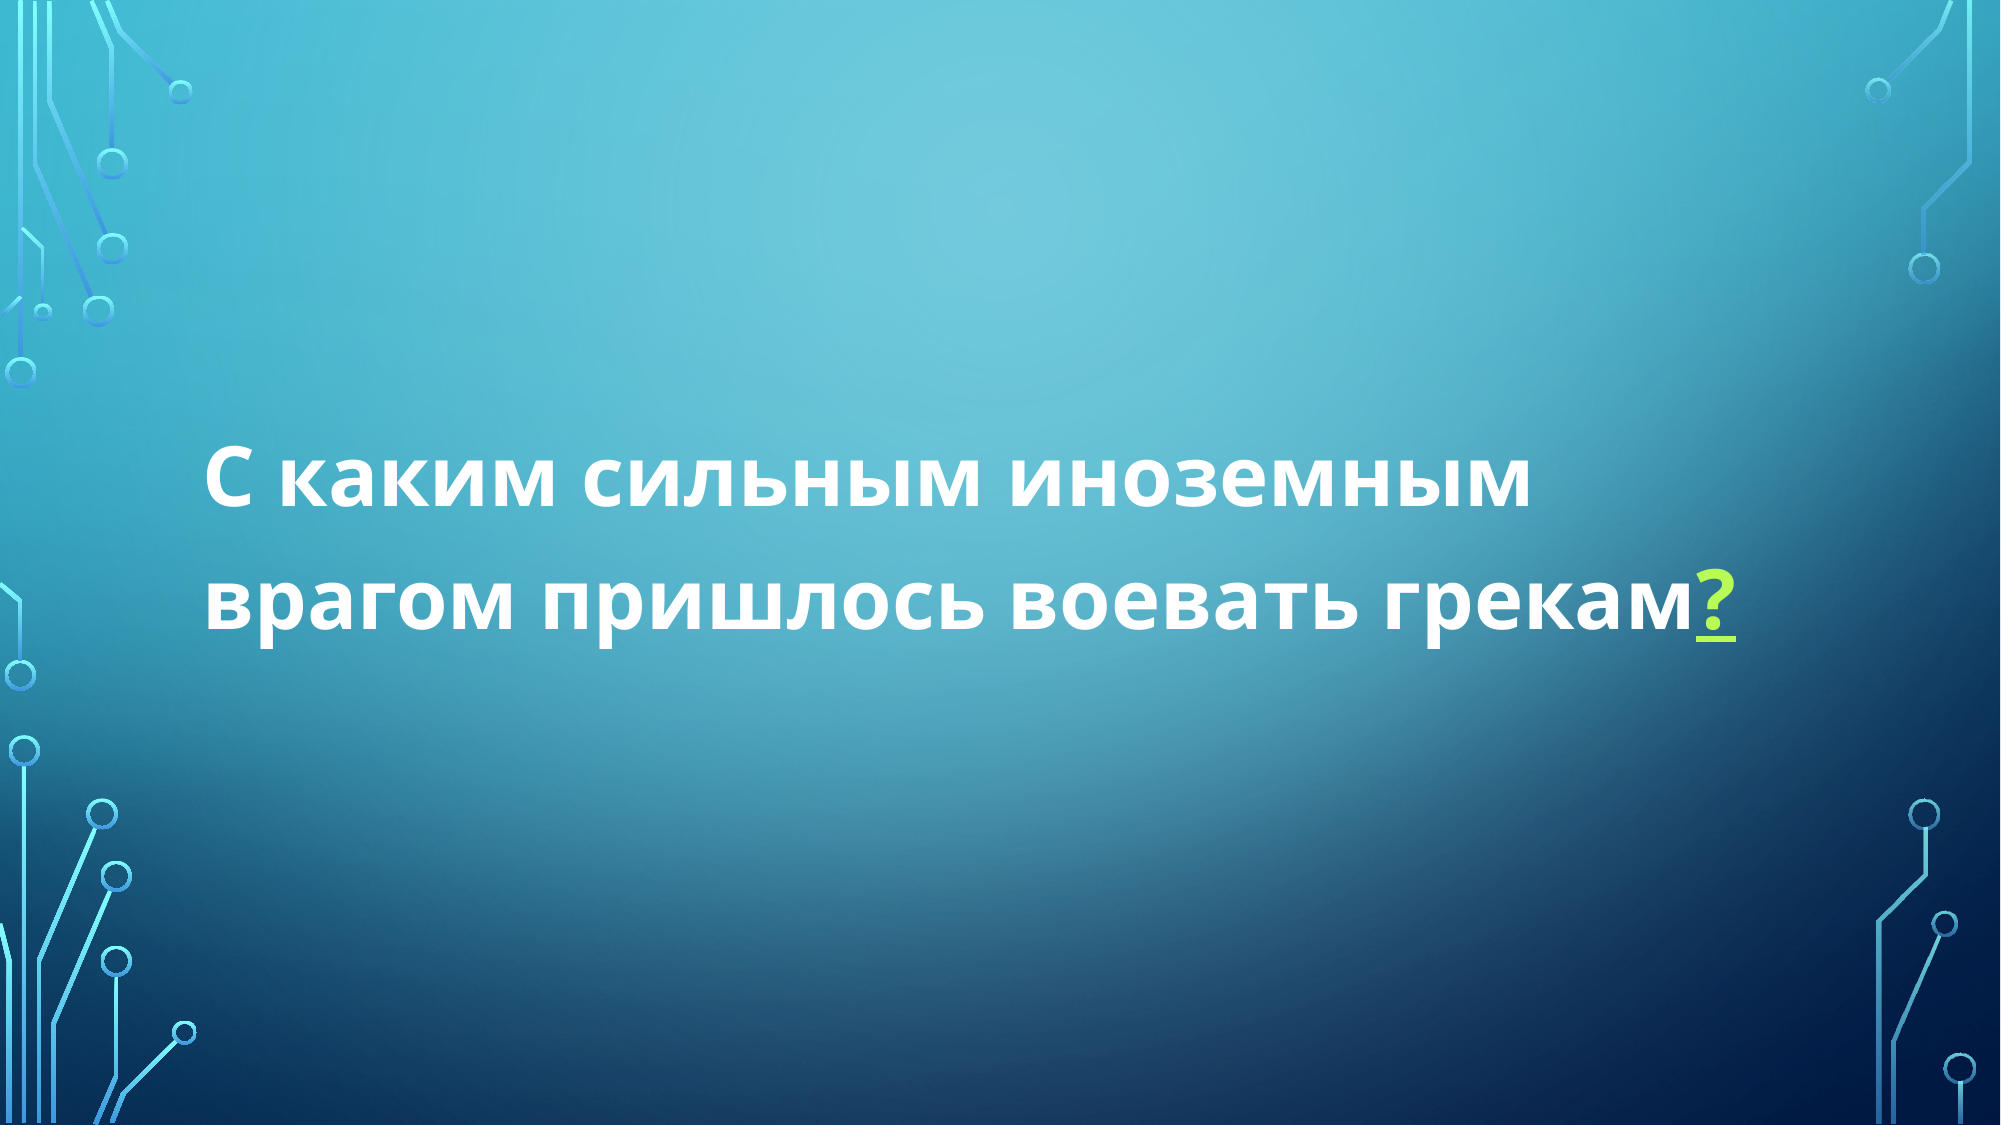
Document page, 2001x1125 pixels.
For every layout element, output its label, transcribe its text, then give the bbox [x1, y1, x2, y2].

list С каким сильным иноземным врагом пришлось воевать грекам? [187, 395, 1813, 977]
